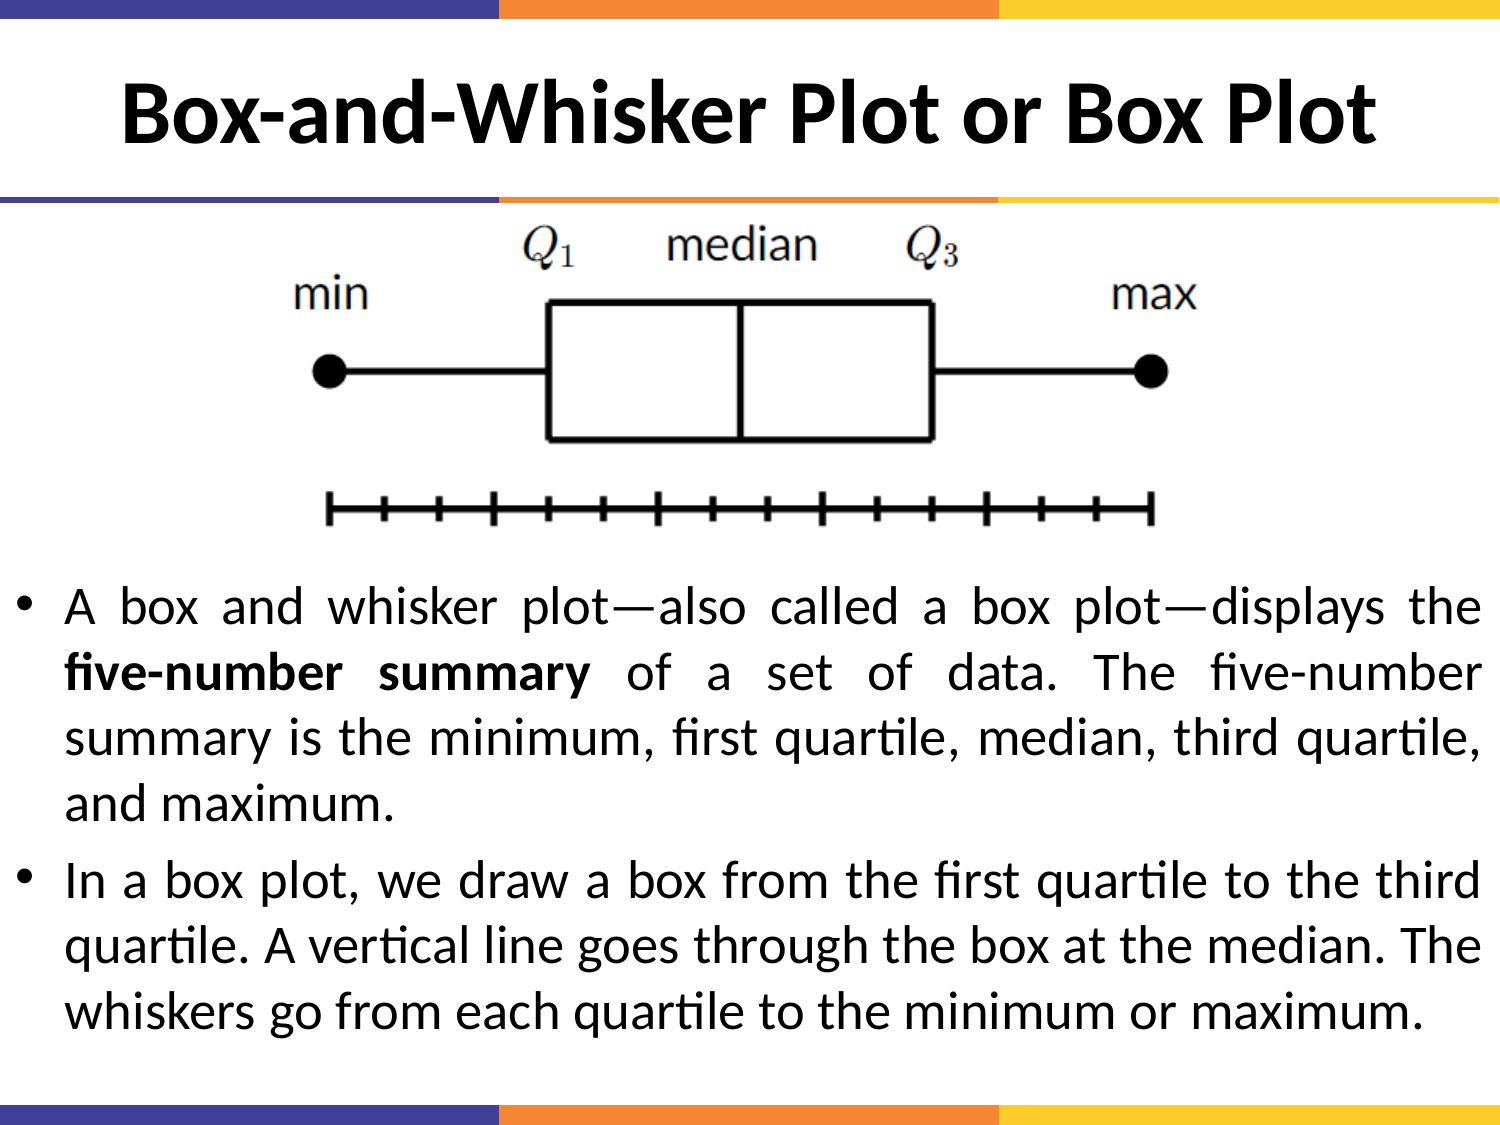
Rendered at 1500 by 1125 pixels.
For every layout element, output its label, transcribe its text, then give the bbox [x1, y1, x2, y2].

picture [290, 220, 1210, 537]
title Box-and-Whisker Plot or Box Plot [0, 20, 1500, 195]
list A box and whisker plot—also called a box plot—displays the five-number summary of a set of data. The five-number summary is the minimum, first quartile, median, third quartile, and maximum. In a box plot, we draw a box from the first quartile to the third quartile. A vertical line goes through the box at the median. The whiskers go from each quartile to the minimum or maximum. [0, 562, 1500, 1100]
